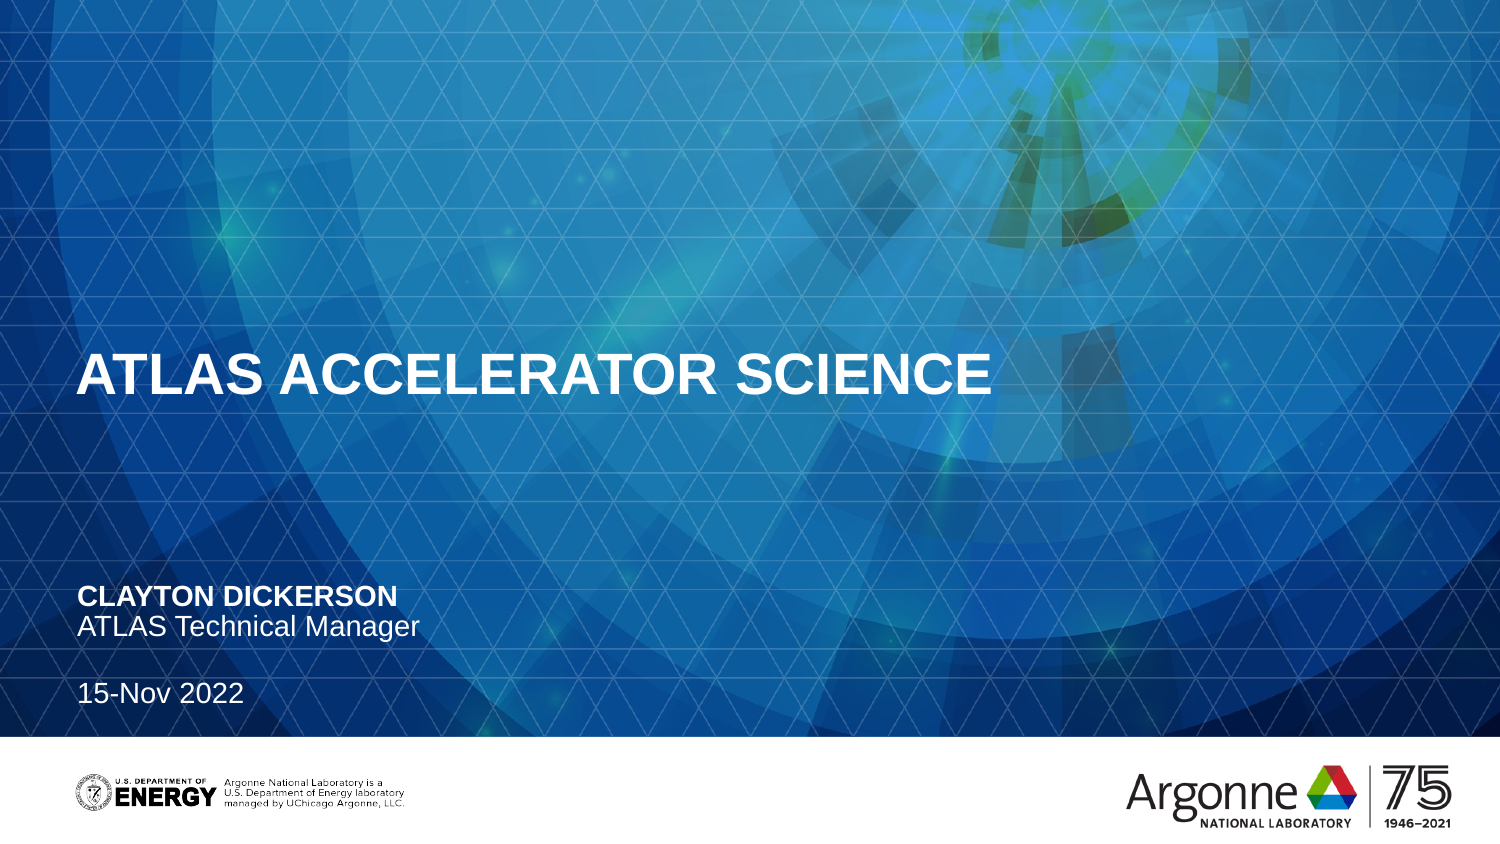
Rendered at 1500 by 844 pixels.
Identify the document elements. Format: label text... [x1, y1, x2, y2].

picture [1104, 743, 1473, 840]
title ATLAS Accelerator Science [0, 207, 1500, 541]
picture [0, 541, 1500, 737]
list Clayton Dickerson [77, 563, 519, 610]
picture [72, 771, 409, 814]
list ATLAS Technical Manager 15-Nov 2022 [77, 610, 519, 723]
picture [0, 0, 1500, 207]
